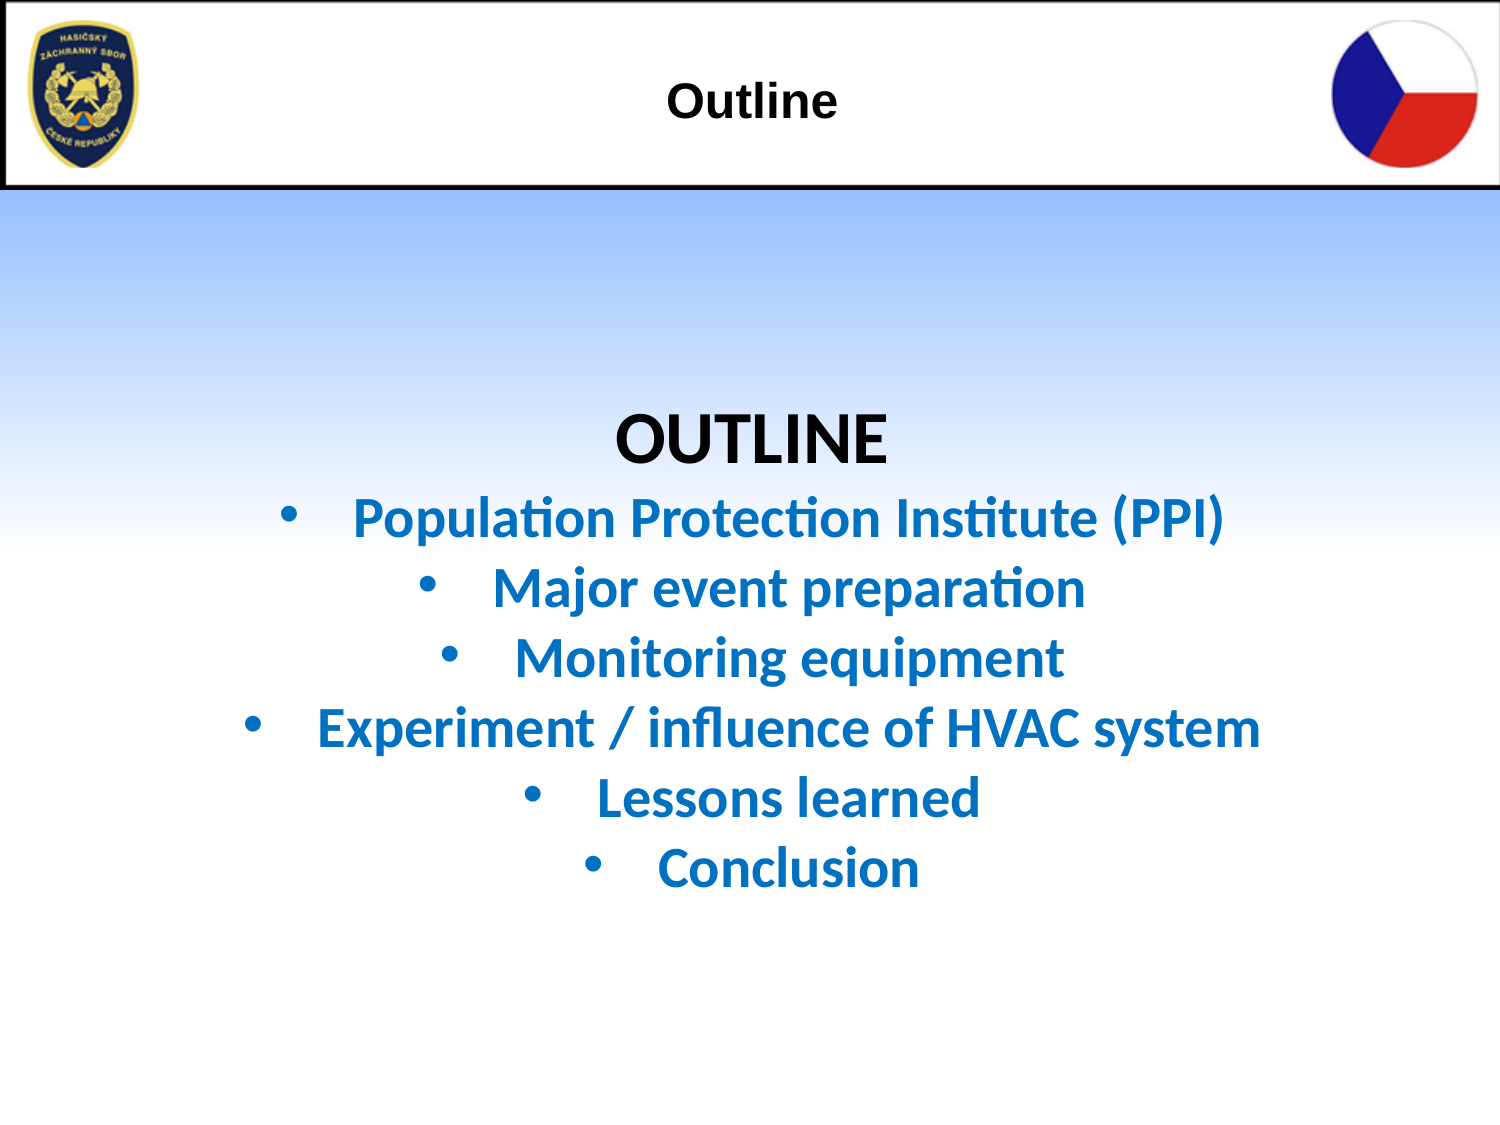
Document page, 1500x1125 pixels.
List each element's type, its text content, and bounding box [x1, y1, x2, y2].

text_box OUTLINE Population Protection Institute (PPI) Major event preparation Monitoring equipment Experiment / influence of HVAC system Lessons learned Conclusion [71, 381, 1434, 906]
picture [0, 0, 1500, 191]
